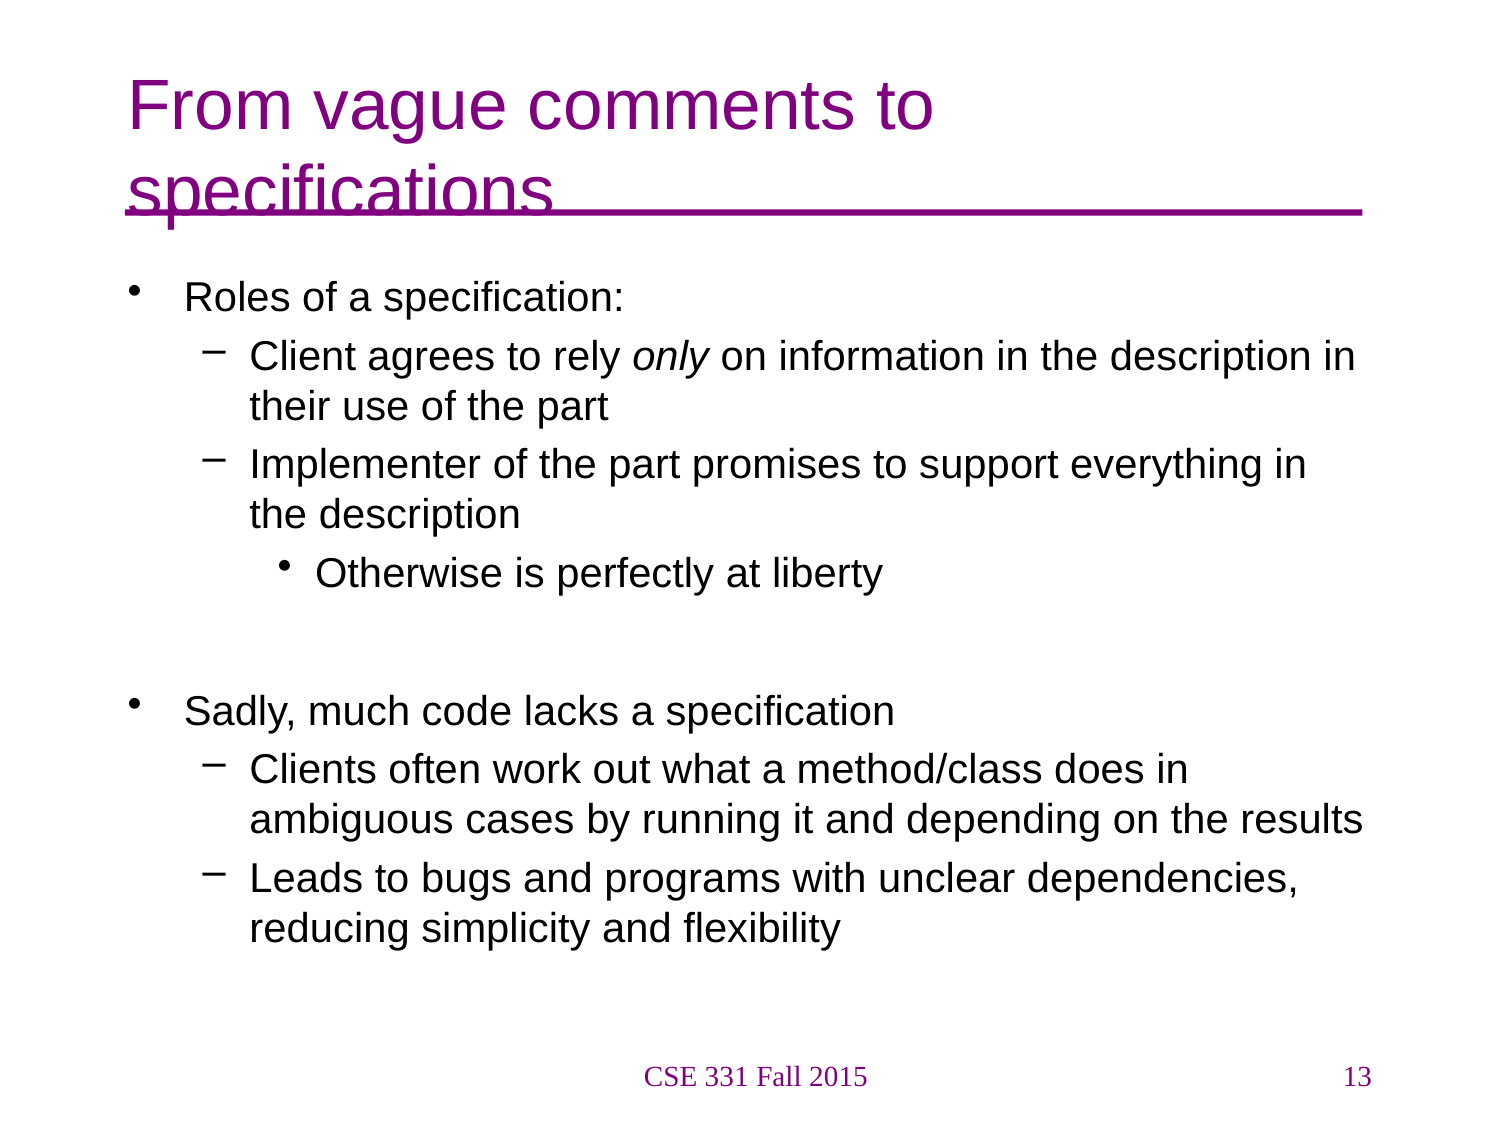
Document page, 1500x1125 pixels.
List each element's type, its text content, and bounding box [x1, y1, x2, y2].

footer CSE 331 Fall 2015 [474, 1049, 1038, 1125]
slide_number 13 [1074, 1049, 1388, 1125]
title From vague comments to specifications [112, 50, 1388, 238]
list Roles of a specification: Client agrees to rely only on information in the description in their use of the part Implementer of the part promises to support everything in the description Otherwise is perfectly at liberty Sadly, much code lacks a specification Clients often work out what a method/class does in ambiguous cases by running it and depending on the results Leads to bugs and programs with unclear dependencies, reducing simplicity and flexibility [112, 262, 1388, 1000]
